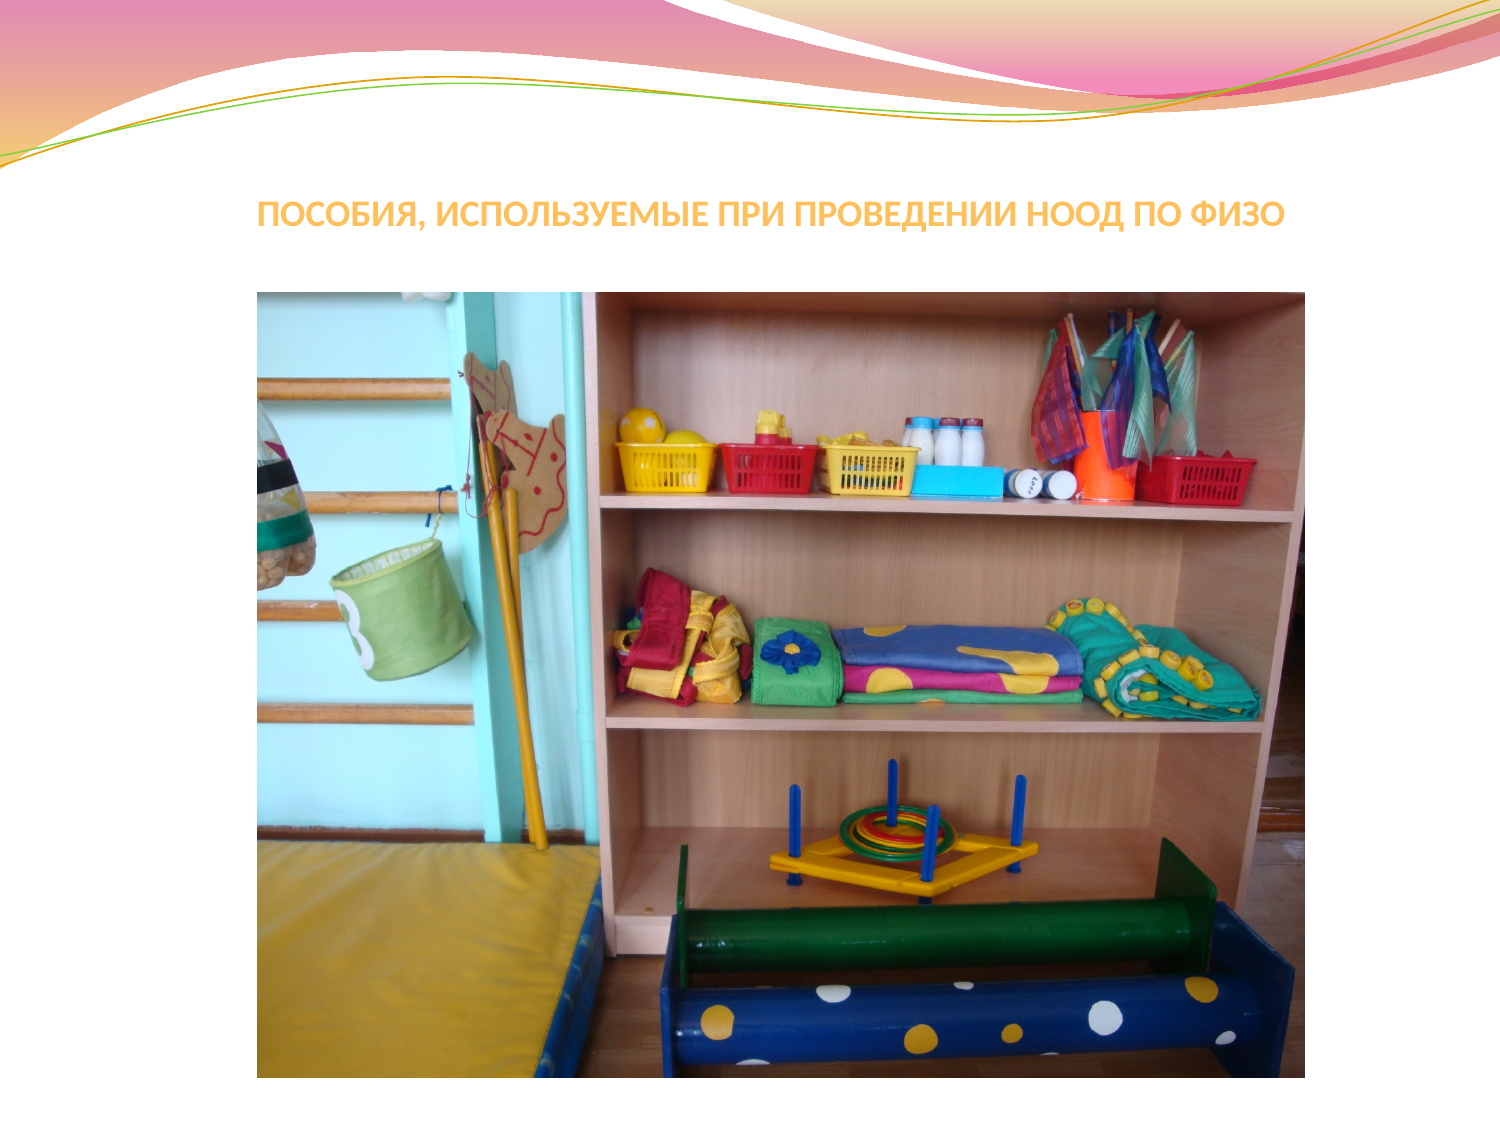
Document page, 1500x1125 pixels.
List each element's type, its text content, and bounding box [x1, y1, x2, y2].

picture [257, 292, 1305, 1079]
title ПОСОБИЯ, ИСПОЛЬЗУЕМЫЕ ПРИ ПРОВЕДЕНИИ НООД ПО ФИЗО [0, 128, 1290, 235]
